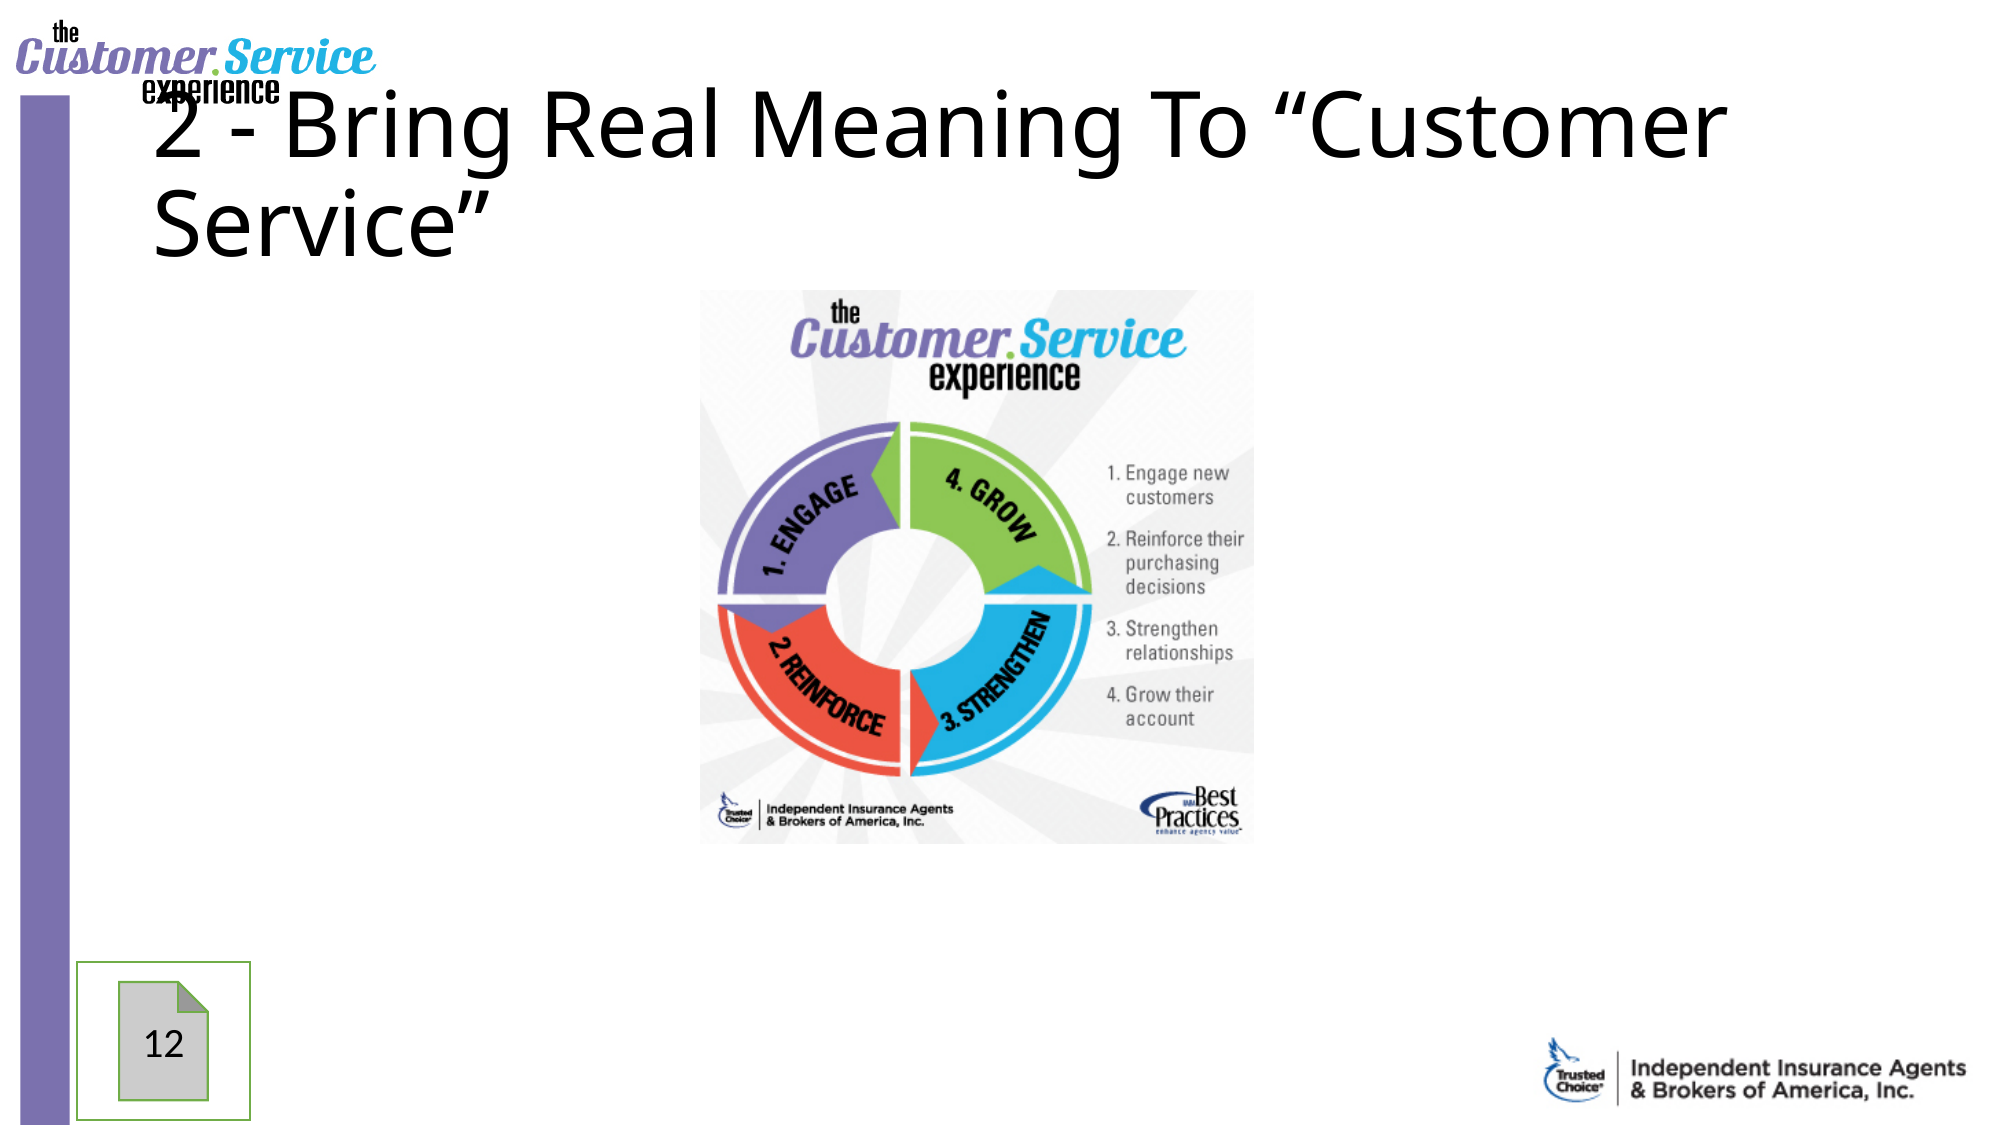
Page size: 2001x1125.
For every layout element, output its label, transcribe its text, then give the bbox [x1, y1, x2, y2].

title 2 - Bring Real Meaning To “Customer Service” [137, 68, 1863, 287]
picture [1522, 1033, 1991, 1112]
text_box [19, 132, 71, 1125]
text_box 12 [76, 961, 251, 1121]
picture [0, 0, 389, 132]
picture [700, 290, 1254, 844]
